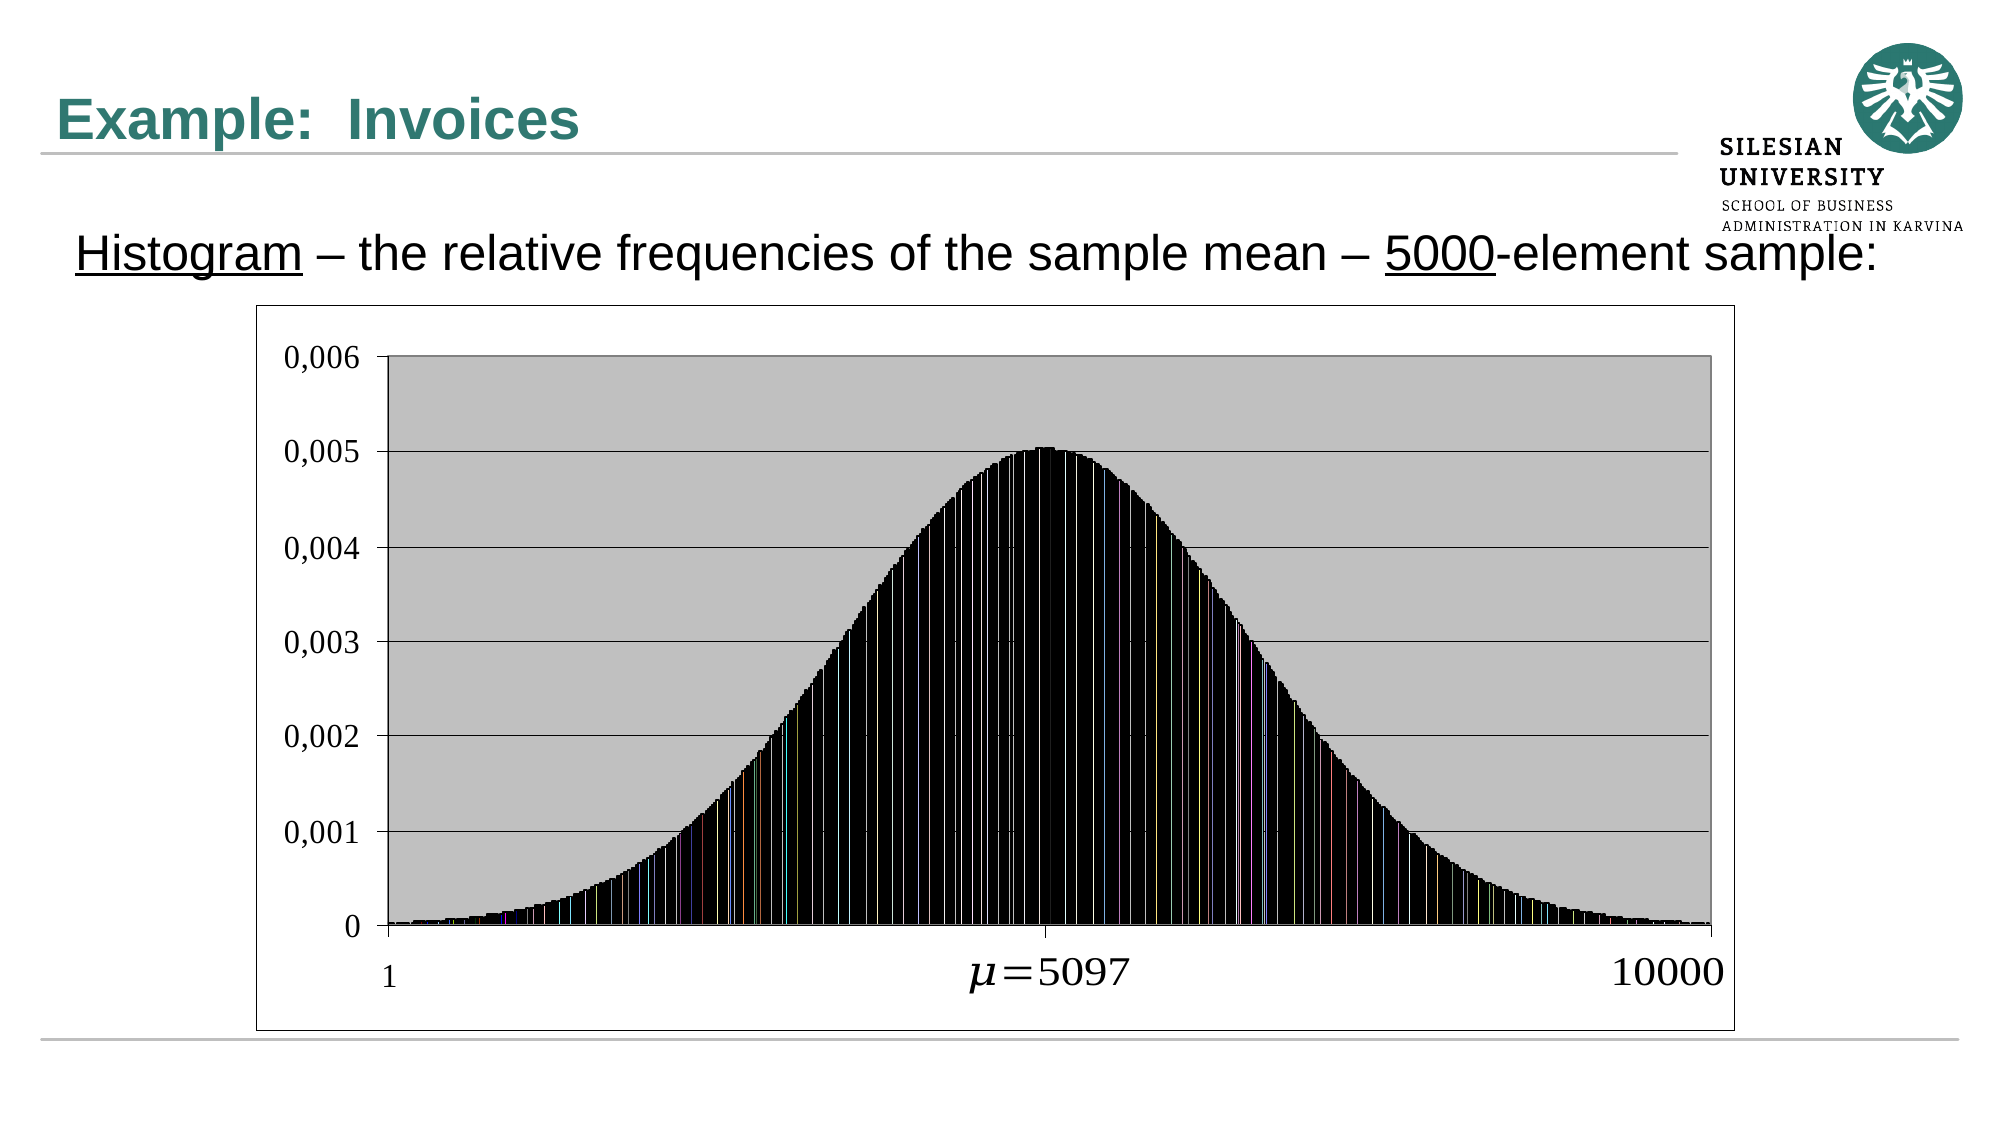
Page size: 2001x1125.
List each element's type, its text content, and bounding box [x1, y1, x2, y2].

picture [1720, 43, 1963, 231]
list Histogram – the relative frequencies of the sample mean – 5000-element sample: [60, 212, 1930, 1040]
picture [244, 293, 1745, 1040]
title Example: Invoices [41, 73, 1636, 150]
